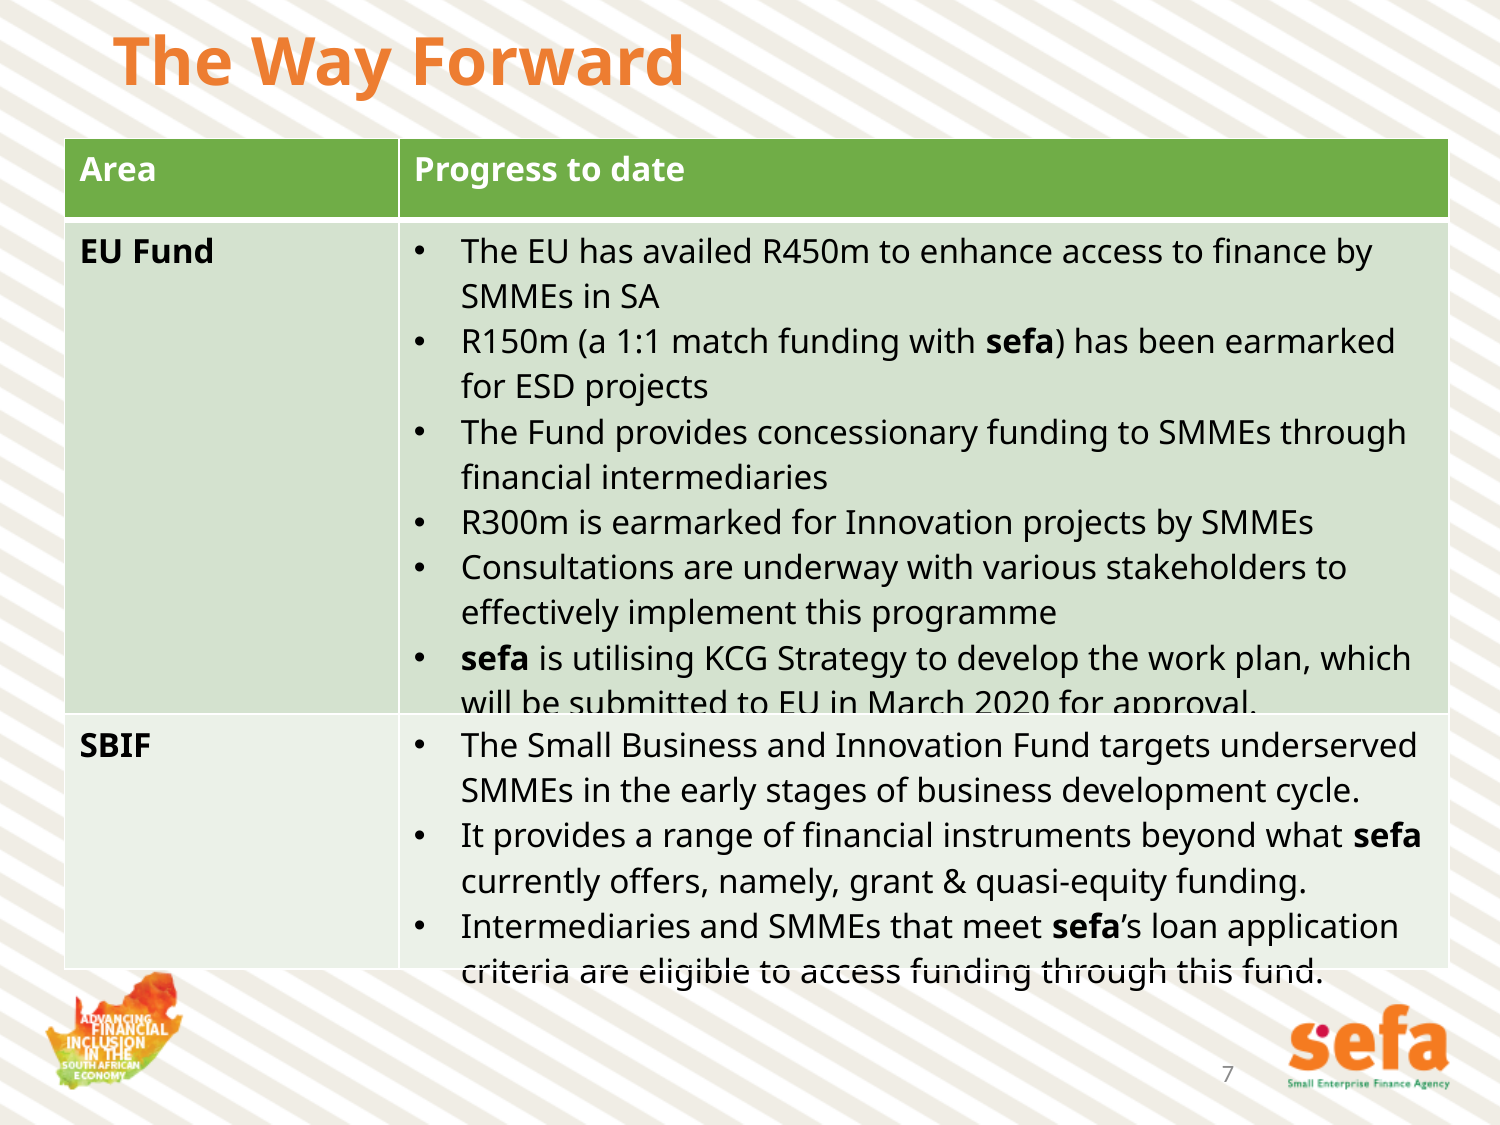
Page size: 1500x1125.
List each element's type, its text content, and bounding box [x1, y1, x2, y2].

text_box The Way Forward [97, 11, 1450, 107]
table_cell The Small Business and Innovation Fund targets underserved SMMEs in the early stages of business development cycle. It provides a range of financial instruments beyond what sefa currently offers, namely, grant & quasi-equity funding. Intermediaries and SMMEs that meet sefa’s loan application criteria are eligible to access funding through this fund. [400, 715, 1448, 968]
table_cell EU Fund [65, 223, 398, 713]
slide_number 7 [1059, 1042, 1397, 1103]
table_cell The EU has availed R450m to enhance access to finance by SMMEs in SA R150m (a 1:1 match funding with sefa) has been earmarked for ESD projects The Fund provides concessionary funding to SMMEs through financial intermediaries R300m is earmarked for Innovation projects by SMMEs Consultations are underway with various stakeholders to effectively implement this programme sefa is utilising KCG Strategy to develop the work plan, which will be submitted to EU in March 2020 for approval. [400, 223, 1448, 713]
table_header Progress to date [400, 139, 1448, 217]
table_cell SBIF [65, 715, 398, 968]
picture [0, 0, 1500, 1125]
table_header Area [65, 139, 398, 217]
